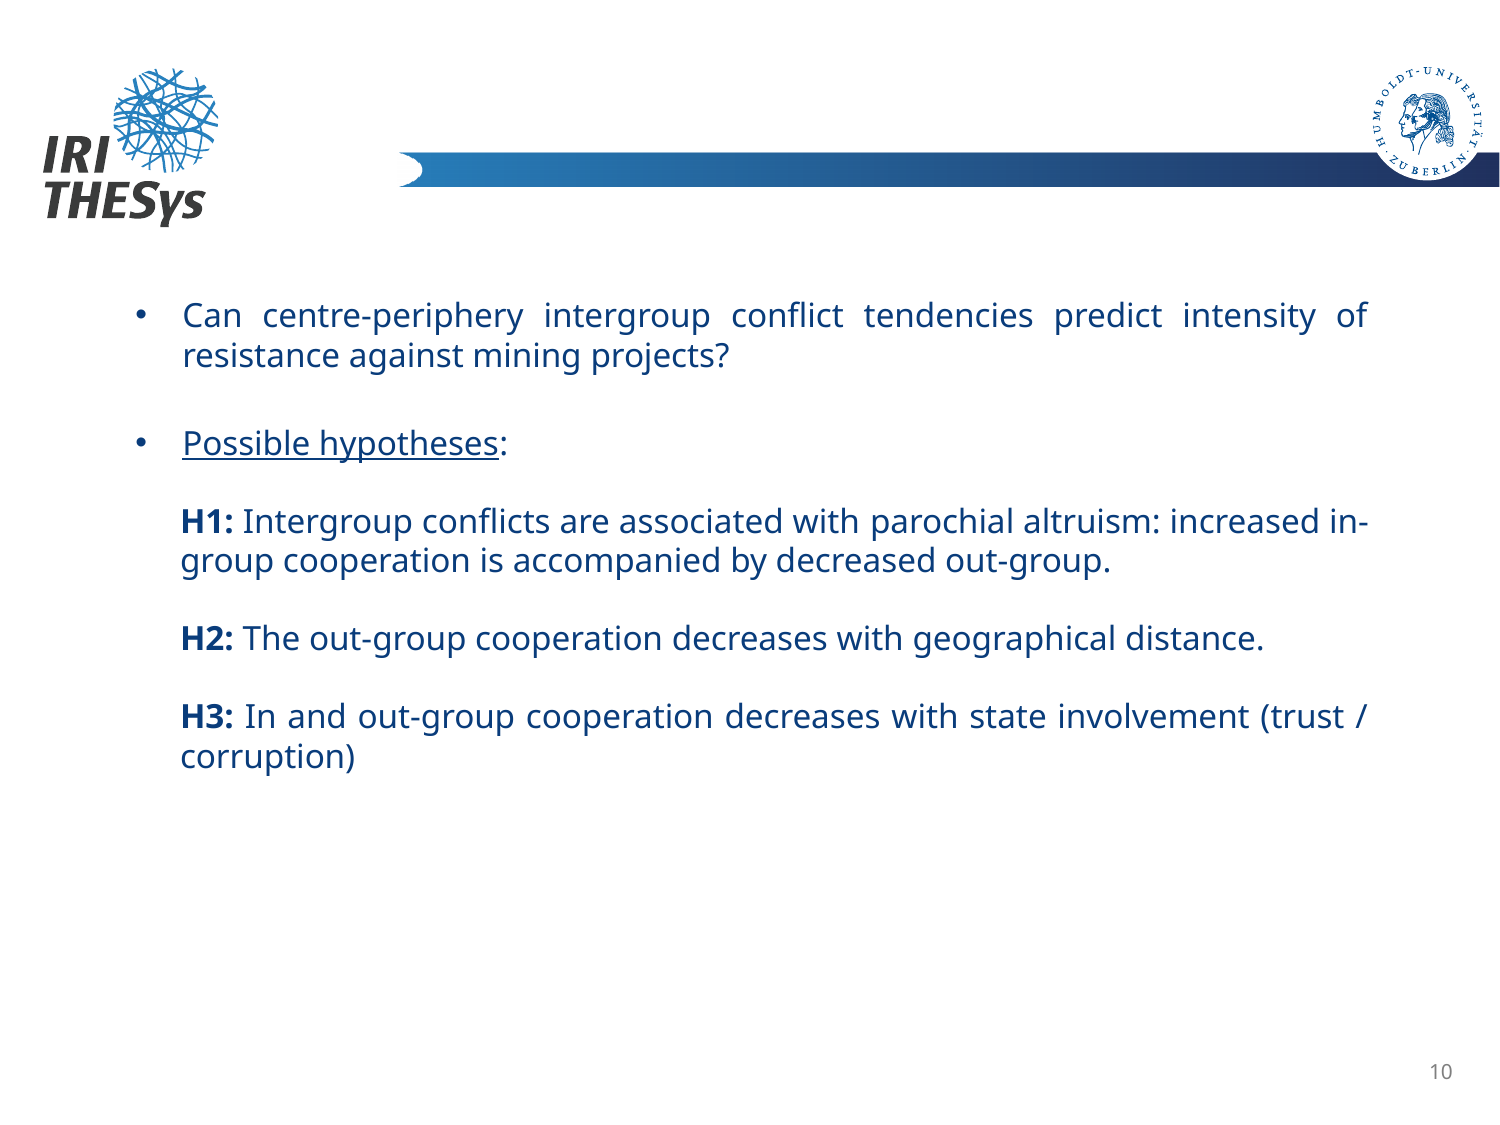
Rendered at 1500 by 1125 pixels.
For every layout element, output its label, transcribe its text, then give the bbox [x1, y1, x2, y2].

title Adaptation for testing behaviour in mining [265, 51, 1345, 187]
list Can centre-periphery intergroup conflict tendencies predict intensity of resistance against mining projects? Possible hypotheses: H1: Intergroup conflicts are associated with parochial altruism: increased in-group cooperation is accompanied by decreased out-group. H2: The out-group cooperation decreases with geographical distance. H3: In and out-group cooperation decreases with state involvement (trust / corruption) [120, 286, 1385, 963]
slide_number 10 [1399, 1042, 1483, 1103]
